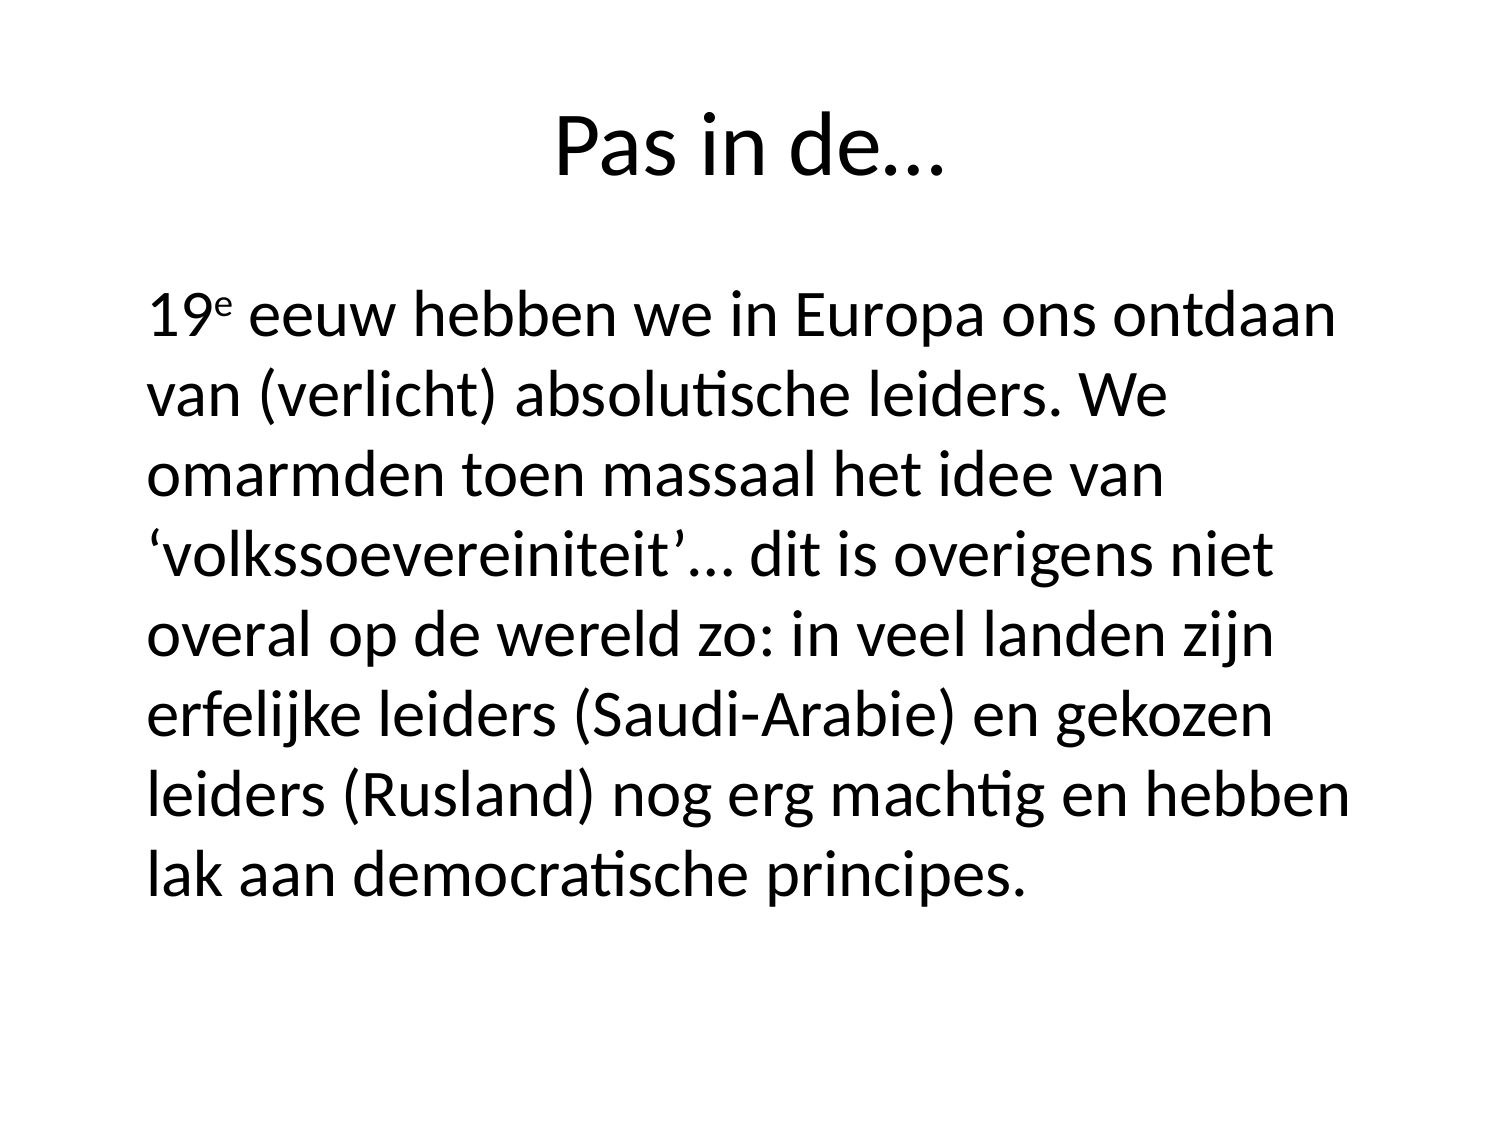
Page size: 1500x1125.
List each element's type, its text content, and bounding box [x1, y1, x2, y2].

title Pas in de… [75, 45, 1425, 233]
list 19e eeuw hebben we in Europa ons ontdaan van (verlicht) absolutische leiders. We omarmden toen massaal het idee van ‘volkssoevereiniteit’… dit is overigens niet overal op de wereld zo: in veel landen zijn erfelijke leiders (Saudi-Arabie) en gekozen leiders (Rusland) nog erg machtig en hebben lak aan democratische principes. [75, 262, 1425, 1005]
